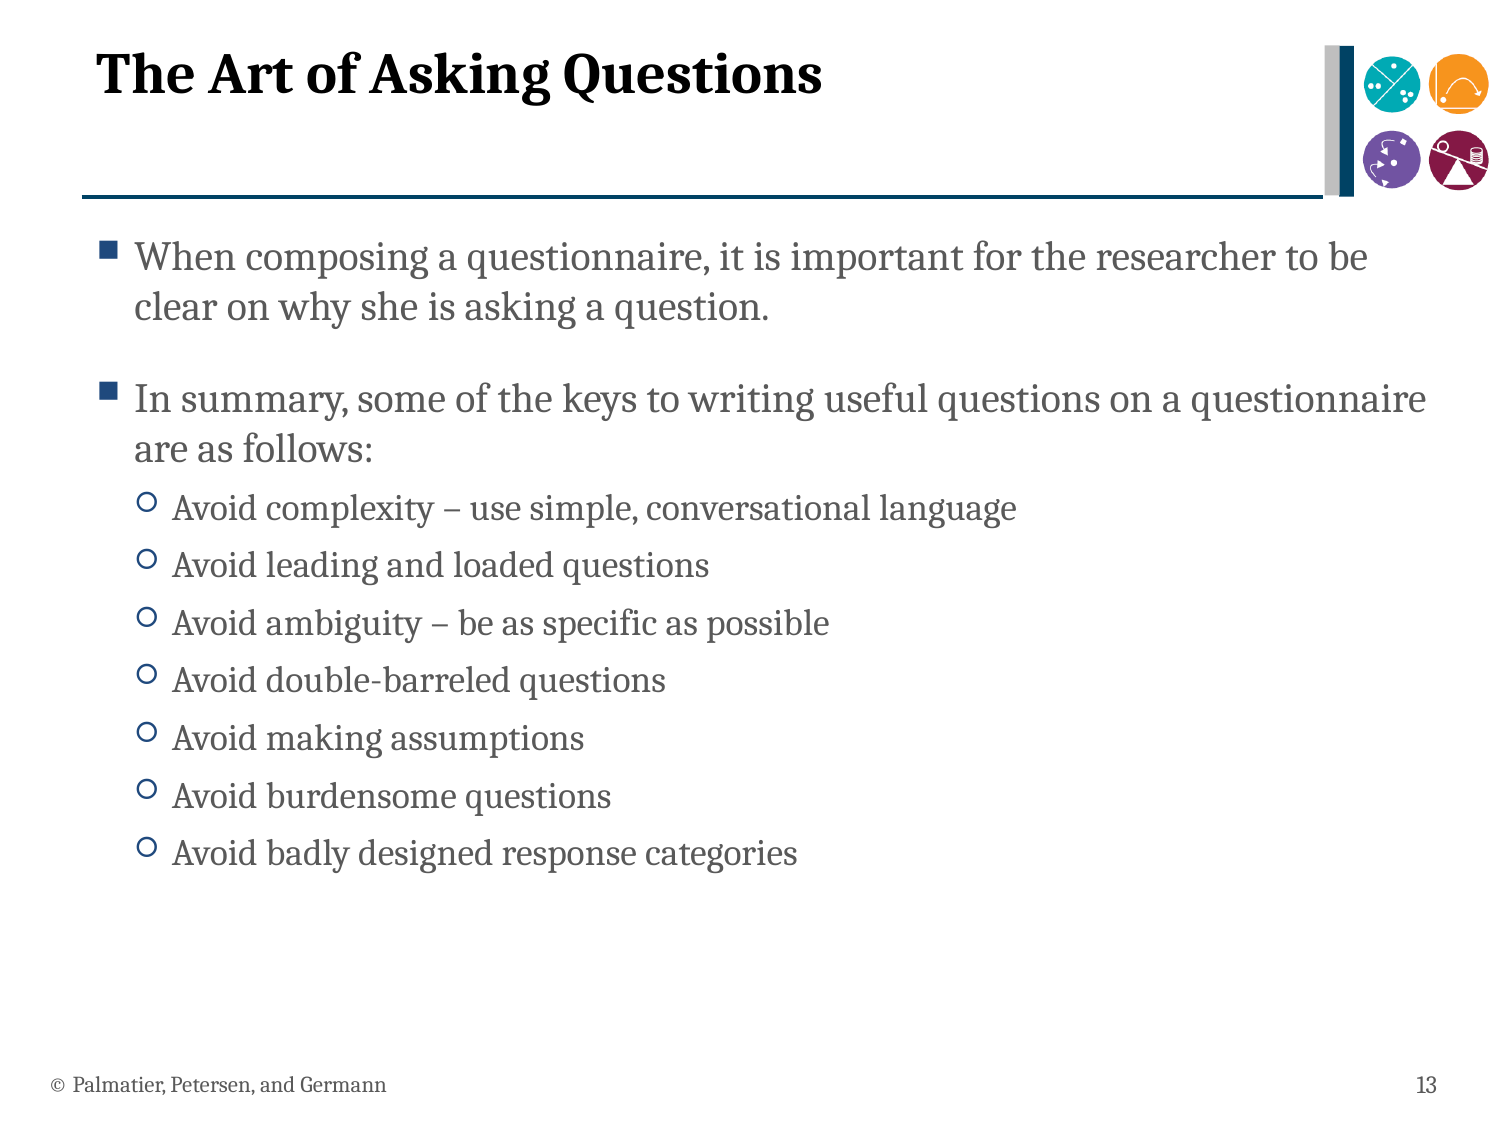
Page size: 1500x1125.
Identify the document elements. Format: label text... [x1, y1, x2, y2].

picture [1362, 123, 1497, 194]
footer © Palmatier, Petersen, and Germann [33, 1053, 1038, 1114]
list When composing a questionnaire, it is important for the researcher to be clear on why she is asking a question. In summary, some of the keys to writing useful questions on a questionnaire are as follows: Avoid complexity – use simple, conversational language Avoid leading and loaded questions Avoid ambiguity – be as specific as possible Avoid double-barreled questions Avoid making assumptions Avoid burdensome questions Avoid badly designed response categories [81, 221, 1453, 1033]
title The Art of Asking Questions [81, 27, 1362, 214]
slide_number 13 [1361, 1053, 1453, 1114]
picture [1362, 45, 1496, 118]
